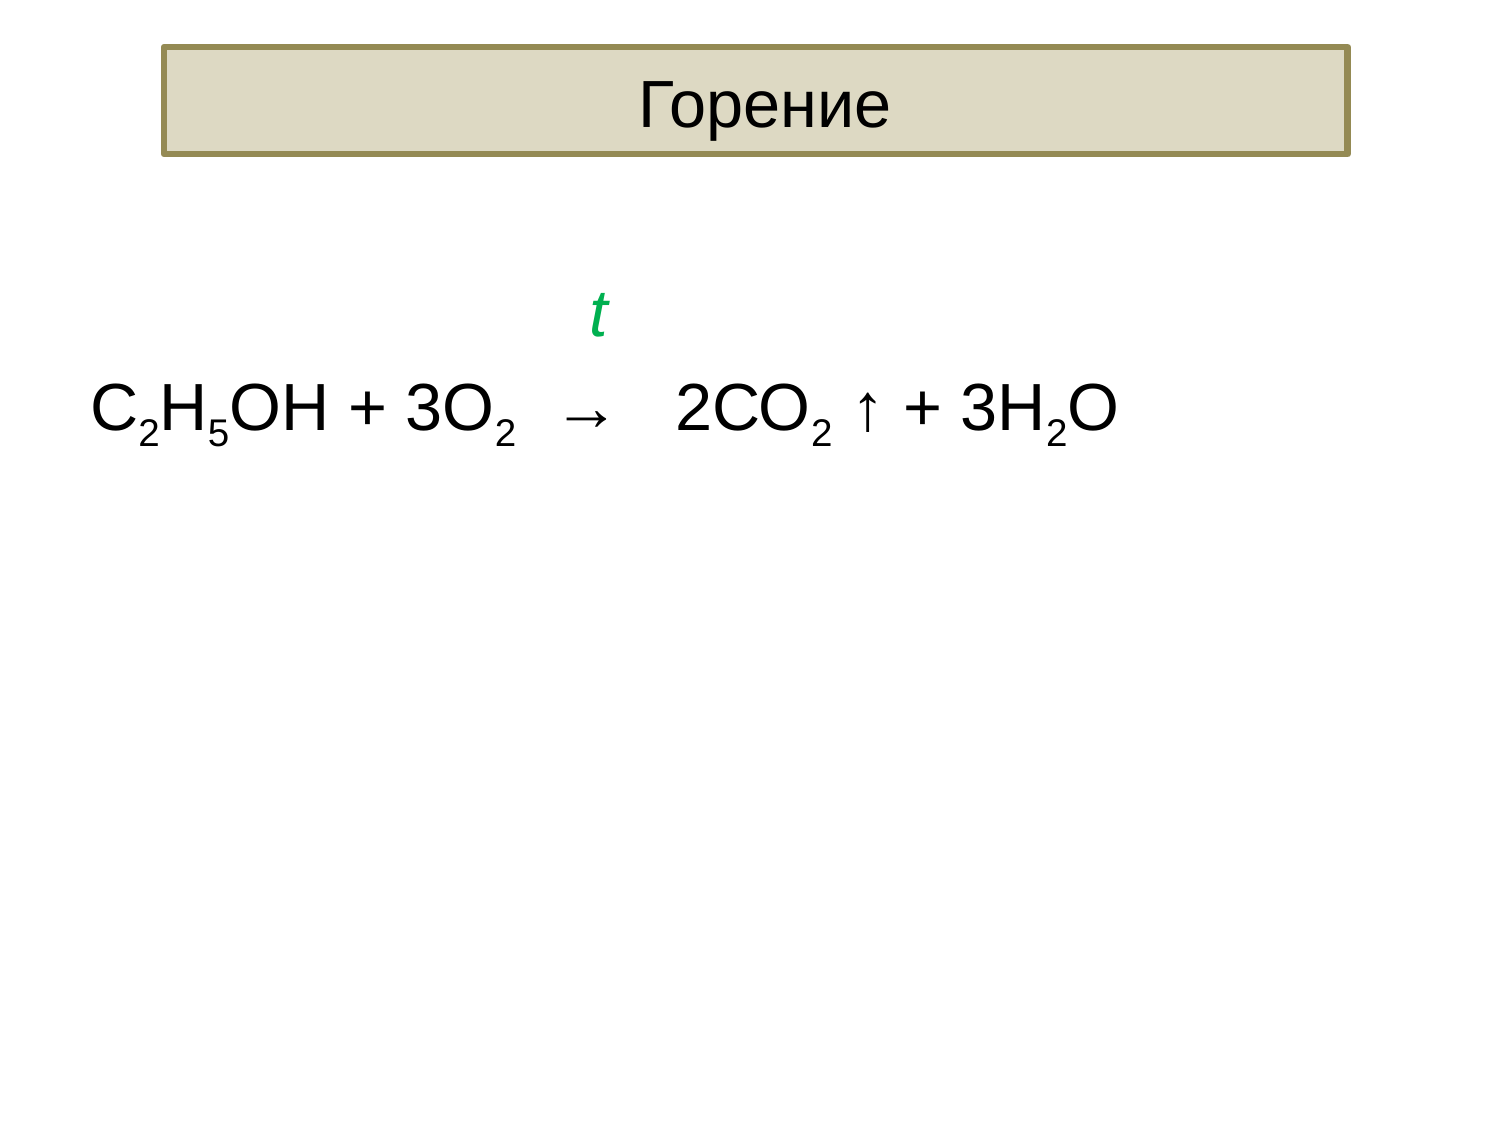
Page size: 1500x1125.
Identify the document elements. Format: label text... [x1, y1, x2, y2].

list t С2Н5ОН + 3О2 → 2СО2 ↑ + 3Н2О [75, 262, 1425, 1055]
text_box Горение [163, 46, 1348, 155]
